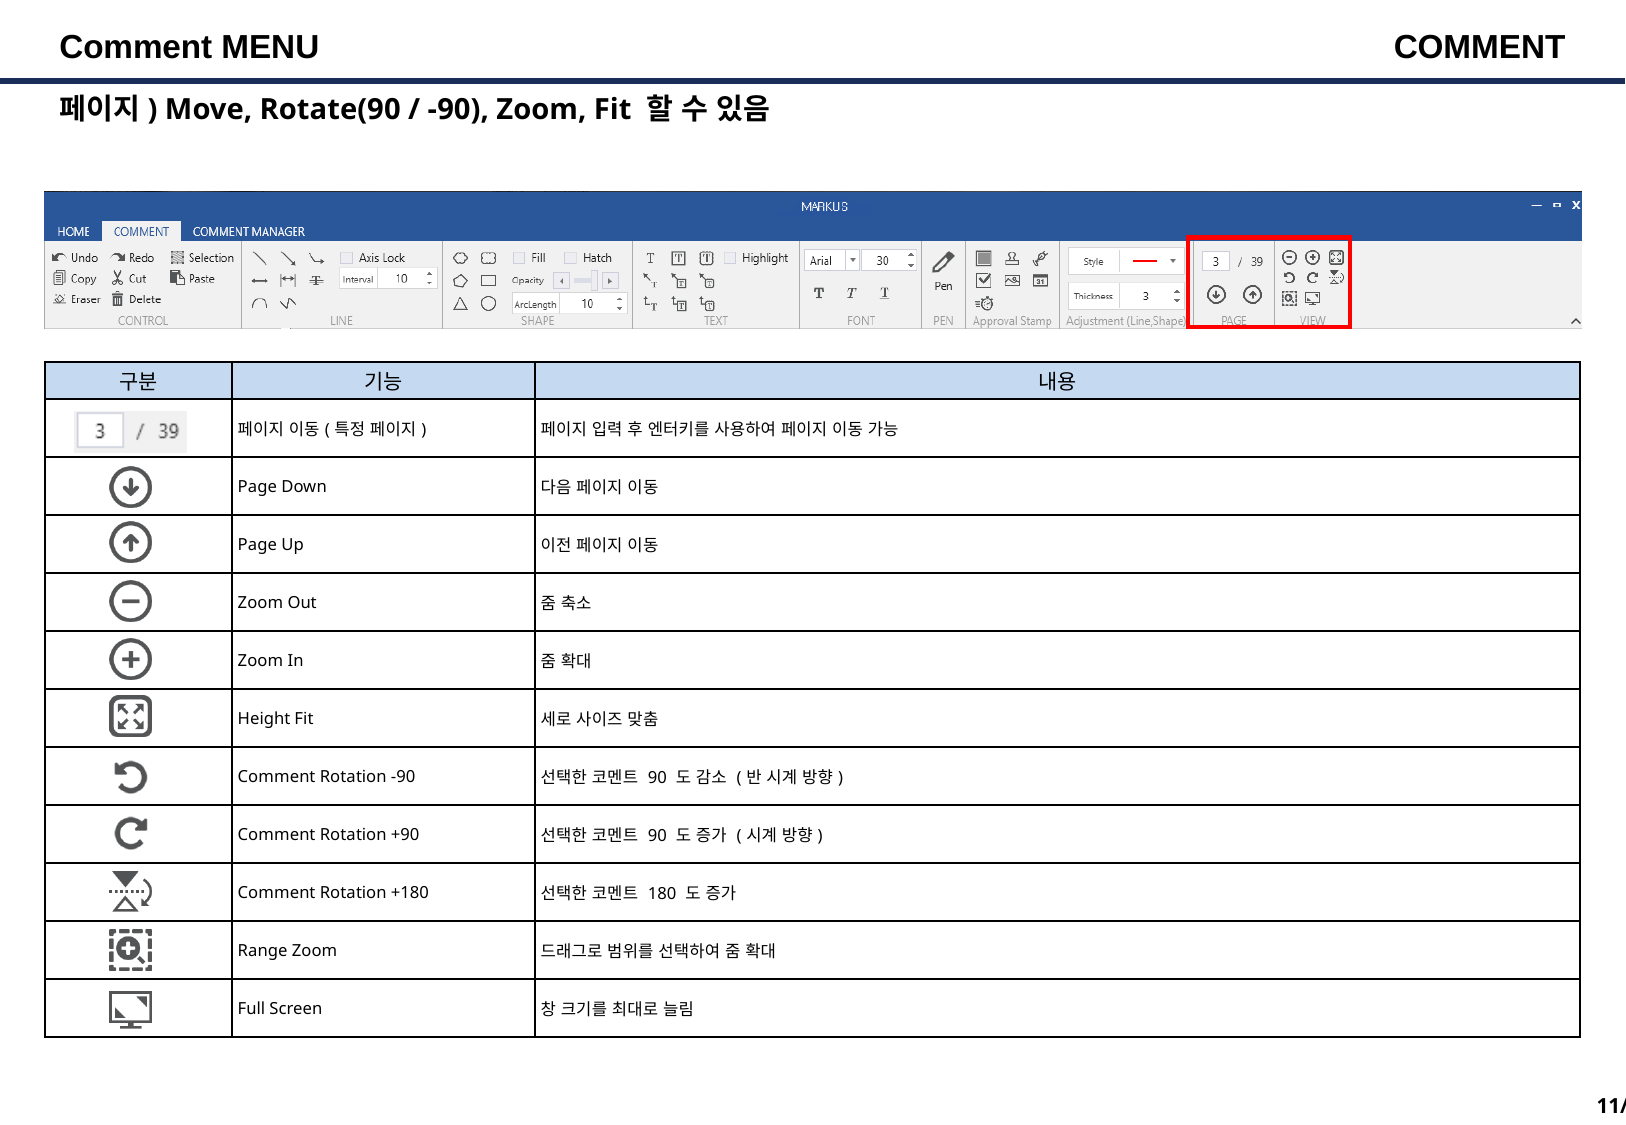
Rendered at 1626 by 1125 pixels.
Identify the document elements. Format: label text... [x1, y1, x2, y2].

table_cell [46, 748, 104, 804]
table_cell 페이지 이동(특정 페이지) [233, 400, 534, 456]
table_cell Zoom In [233, 632, 534, 688]
table_cell 드래그로 범위를 선택하여 줌 확대 [536, 922, 1579, 978]
table_cell [157, 632, 231, 688]
table_cell Page Up [233, 516, 534, 572]
table_cell Height Fit [233, 690, 534, 746]
table_cell [157, 864, 231, 920]
table_cell [46, 864, 104, 920]
table_cell 줌 확대 [536, 632, 1579, 688]
table_cell [46, 980, 106, 1036]
table_cell [157, 574, 231, 630]
table_header 구분 [46, 363, 231, 398]
table_cell [46, 400, 231, 456]
table_cell [157, 922, 231, 978]
picture [44, 191, 1582, 330]
table_cell Comment Rotation -90 [233, 748, 534, 804]
table_cell [157, 516, 231, 572]
text_box 페이지) Move, Rotate(90 / -90), Zoom, Fit 할 수 있음 [44, 82, 1581, 136]
table_cell Page Down [233, 458, 534, 514]
table_cell [46, 690, 104, 746]
table_cell 선택한 코멘트 90 도 감소 (반 시계 방향) [536, 748, 1579, 804]
table_cell 세로 사이즈 맞춤 [536, 690, 1579, 746]
table_cell [46, 632, 104, 688]
table_cell [157, 690, 231, 746]
table_cell Full Screen [233, 980, 534, 1036]
table_cell 줌 축소 [536, 574, 1579, 630]
table_cell Comment Rotation +180 [233, 864, 534, 920]
table_cell 페이지 입력 후 엔터키를 사용하여 페이지 이동 가능 [536, 400, 1579, 456]
table_cell [156, 980, 231, 1036]
table_header 기능 [233, 363, 534, 398]
table_cell [157, 748, 231, 804]
table_cell Range Zoom [233, 922, 534, 978]
table_header 내용 [536, 363, 1579, 398]
table_cell [46, 458, 231, 514]
table_cell [46, 516, 104, 572]
table_cell [157, 806, 231, 862]
table_cell 선택한 코멘트 180 도 증가 [536, 864, 1579, 920]
table_cell 이전 페이지 이동 [536, 516, 1579, 572]
table_cell Comment Rotation +90 [233, 806, 534, 862]
text_box COMMENT [1237, 17, 1581, 71]
table_cell [46, 806, 104, 862]
table_cell 다음 페이지 이동 [536, 458, 1579, 514]
table_cell 창 크기를 최대로 늘림 [536, 980, 1579, 1036]
picture [73, 411, 187, 453]
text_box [109, 465, 152, 1031]
table_cell 선택한 코멘트 90 도 증가 (시계 방향) [536, 806, 1579, 862]
table_cell [46, 922, 104, 978]
table_cell [46, 574, 104, 630]
text_box Comment MENU [44, 17, 388, 71]
table_cell Zoom Out [233, 574, 534, 630]
